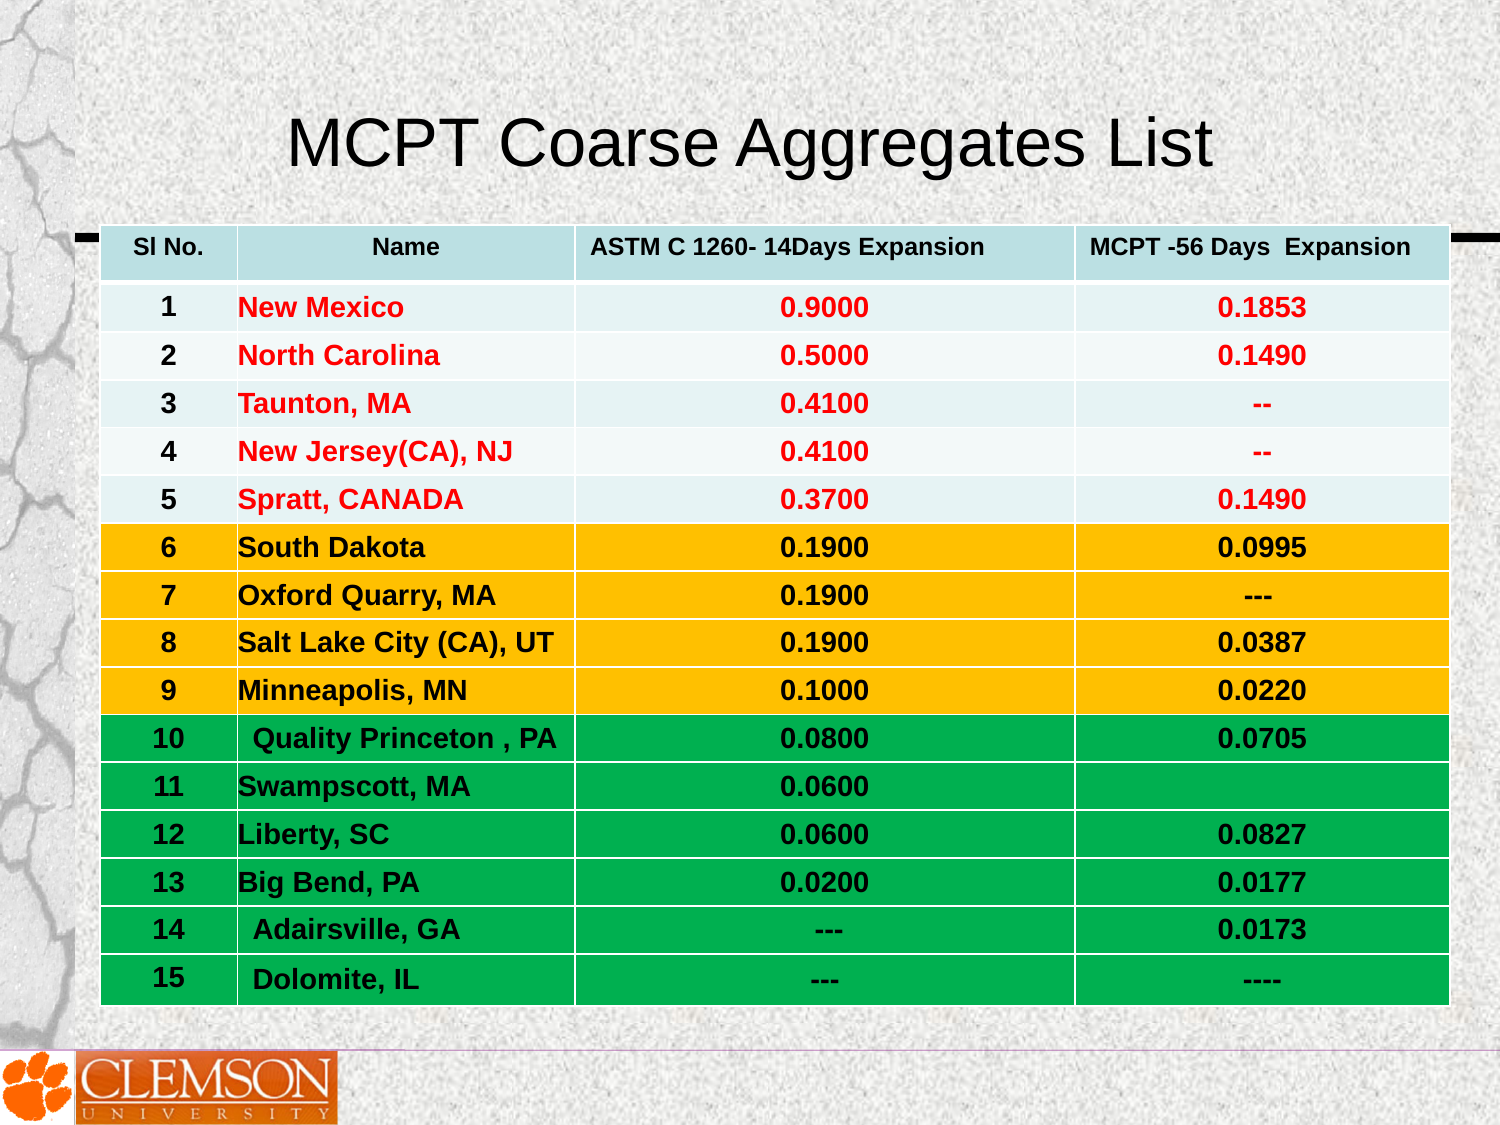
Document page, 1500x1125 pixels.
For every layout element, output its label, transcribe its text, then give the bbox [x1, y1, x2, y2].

table_cell 0.0220 [1076, 668, 1449, 714]
table_cell Liberty, SC [238, 811, 574, 857]
title MCPT Coarse Aggregates List [74, 44, 1426, 233]
table_cell 7 [101, 572, 237, 618]
table_cell New Mexico [238, 285, 574, 331]
table_cell 12 [101, 811, 237, 857]
table_header Name [238, 226, 574, 280]
table_cell New Jersey(CA), NJ [238, 428, 574, 474]
table_cell 0.1900 [576, 620, 1074, 666]
table_cell --- [1076, 572, 1449, 618]
table_cell Dolomite, IL [238, 955, 574, 1005]
table_cell 9 [101, 668, 237, 714]
table_cell [1076, 763, 1449, 809]
table_cell 0.0200 [576, 859, 1074, 905]
table_cell --- [576, 955, 1074, 1005]
table_cell 0.1853 [1076, 285, 1449, 331]
table_cell 0.1000 [576, 668, 1074, 714]
table_cell Oxford Quarry, MA [238, 572, 574, 618]
table_cell 8 [101, 620, 237, 666]
table_cell 0.0387 [1076, 620, 1449, 666]
table_cell 1 [101, 285, 237, 331]
table_cell Taunton, MA [238, 381, 574, 427]
table_cell 5 [101, 476, 237, 522]
picture [0, 1051, 74, 1125]
picture [75, 0, 1500, 232]
table_cell 0.0173 [1076, 907, 1449, 953]
table_cell 0.0800 [576, 715, 1074, 761]
table_header Sl No. [101, 226, 237, 280]
table_cell 15 [101, 955, 237, 1005]
table_cell 11 [101, 763, 237, 809]
table_cell 0.0705 [1076, 715, 1449, 761]
table_cell 6 [101, 524, 237, 570]
table_cell South Dakota [238, 524, 574, 570]
table_cell 0.1490 [1076, 476, 1449, 522]
table_cell 0.0600 [576, 811, 1074, 857]
table_header ASTM C 1260- 14Days Expansion [576, 226, 1074, 280]
table_cell Swampscott, MA [238, 763, 574, 809]
table_cell Quality Princeton , PA [238, 715, 574, 761]
table_cell Big Bend, PA [238, 859, 574, 905]
table_cell Spratt, CANADA [238, 476, 574, 522]
table_cell 2 [101, 333, 237, 379]
table_header MCPT -56 Days Expansion [1076, 226, 1449, 280]
table_cell 0.1490 [1076, 333, 1449, 379]
table_cell 0.5000 [576, 333, 1074, 379]
table_cell 13 [101, 859, 237, 905]
table_cell -- [1076, 428, 1449, 474]
table_cell 4 [101, 428, 237, 474]
table_cell 0.1900 [576, 524, 1074, 570]
table_cell Adairsville, GA [238, 907, 574, 953]
table_cell 0.9000 [576, 285, 1074, 331]
table_cell Salt Lake City (CA), UT [238, 620, 574, 666]
table_cell 0.0827 [1076, 811, 1449, 857]
table_cell 0.4100 [576, 381, 1074, 427]
picture [75, 1051, 1500, 1125]
table_cell Minneapolis, MN [238, 668, 574, 714]
table_cell North Carolina [238, 333, 574, 379]
table_cell 0.0177 [1076, 859, 1449, 905]
table_cell 0.1900 [576, 572, 1074, 618]
table_cell 0.0600 [576, 763, 1074, 809]
table_cell 3 [101, 381, 237, 427]
table_cell --- [576, 907, 1074, 953]
table_cell 0.3700 [576, 476, 1074, 522]
table_cell 14 [101, 907, 237, 953]
table_cell 0.0995 [1076, 524, 1449, 570]
table_cell 0.4100 [576, 428, 1074, 474]
table_cell ---- [1076, 955, 1449, 1005]
picture [75, 243, 1500, 1049]
table_cell 10 [101, 715, 237, 761]
table_cell -- [1076, 381, 1449, 427]
